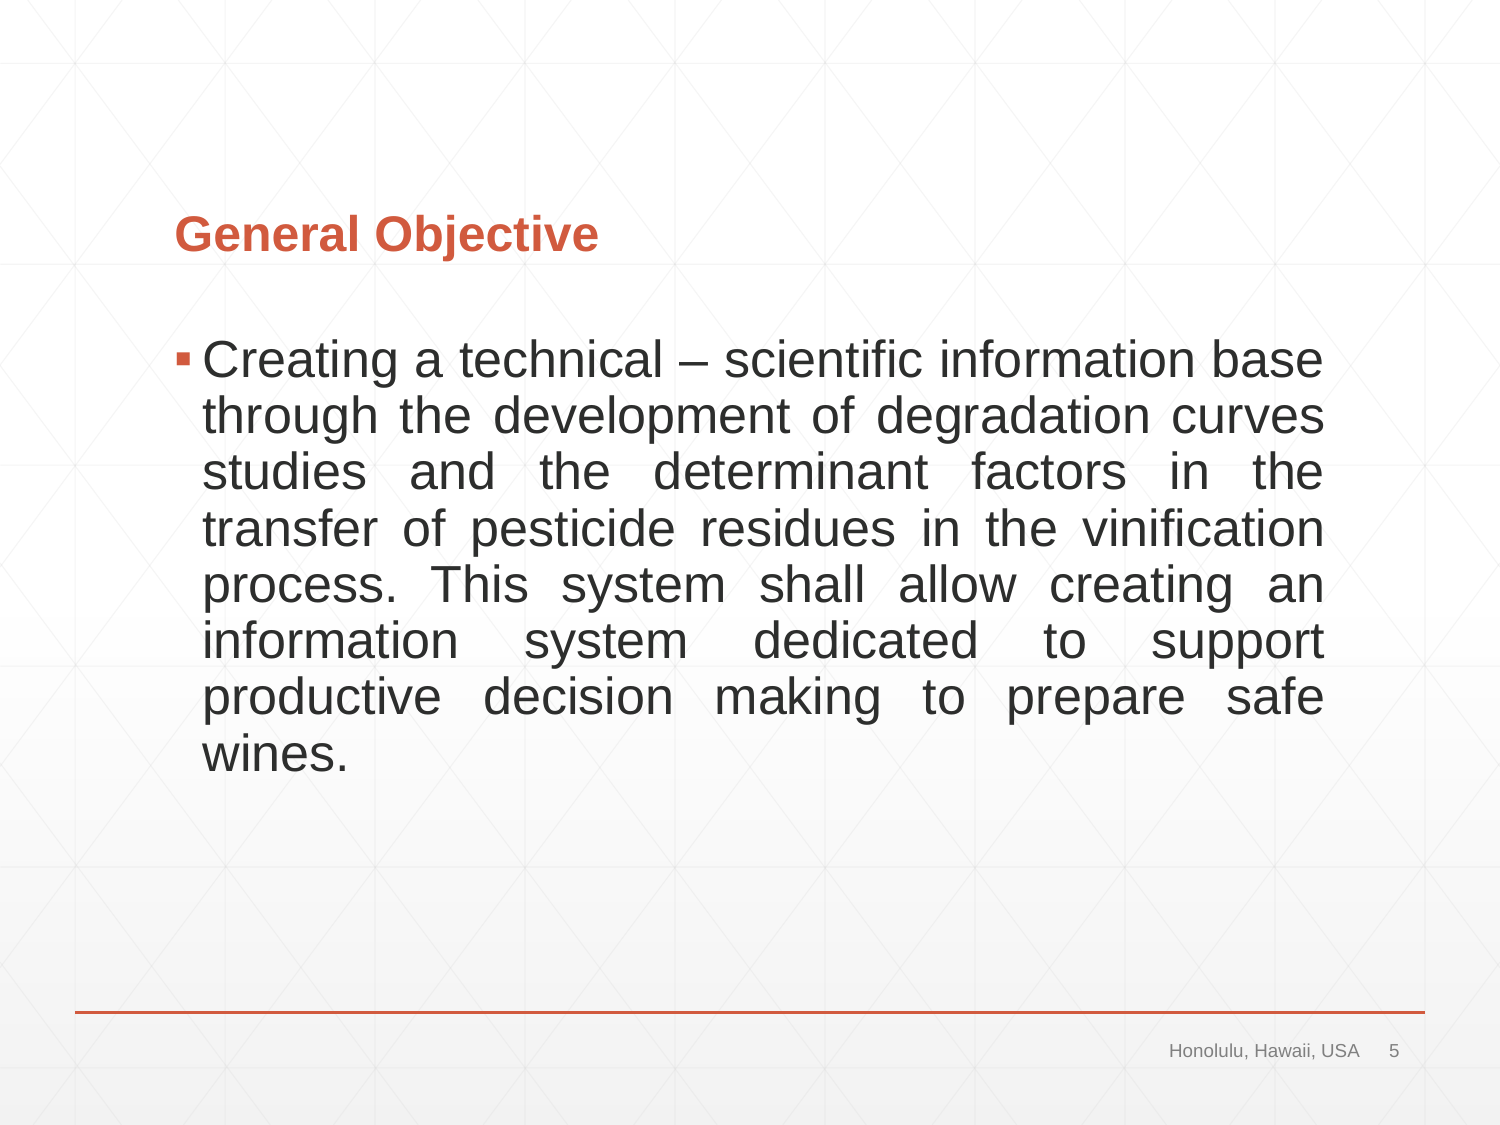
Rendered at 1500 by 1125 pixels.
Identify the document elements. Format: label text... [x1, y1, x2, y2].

title General Objective [159, 82, 1341, 271]
slide_number 5 [1374, 1031, 1426, 1069]
list Creating a technical – scientific information base through the development of degradation curves studies and the determinant factors in the transfer of pesticide residues in the vinification process. This system shall allow creating an information system dedicated to support productive decision making to prepare safe wines. [159, 324, 1341, 950]
slide_number Honolulu, Hawaii, USA [837, 1031, 1374, 1069]
